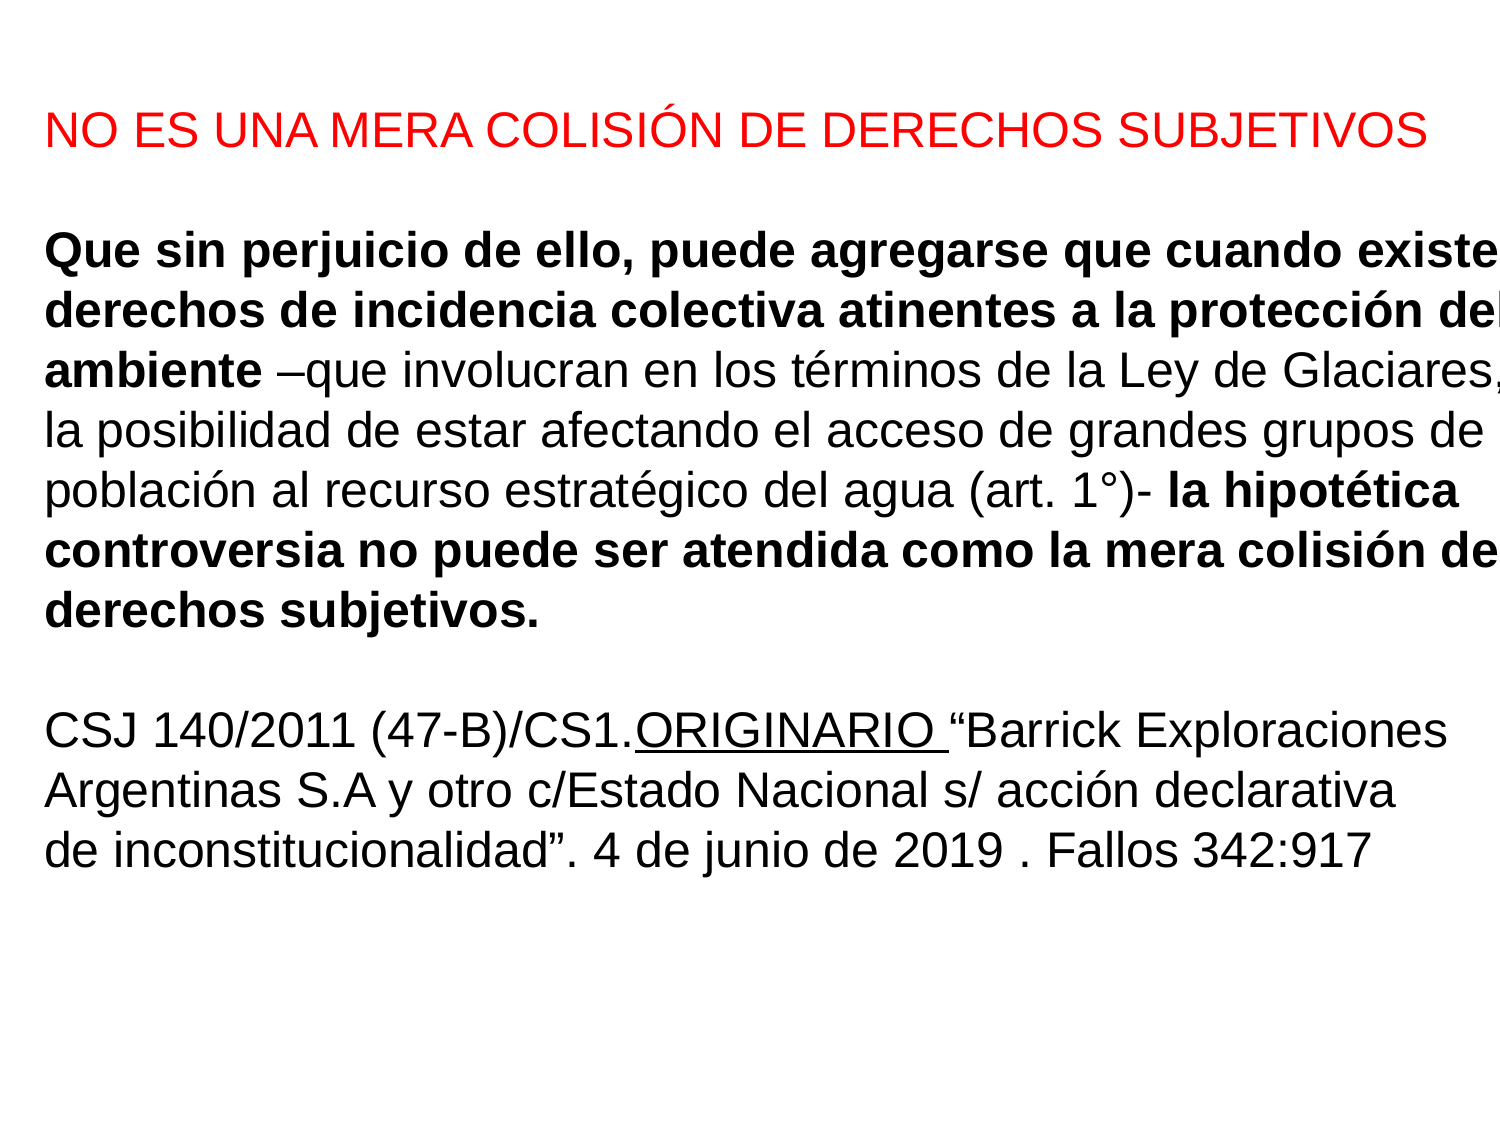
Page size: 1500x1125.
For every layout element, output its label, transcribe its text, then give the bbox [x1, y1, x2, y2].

text_box NO ES UNA MERA COLISIÓN DE DERECHOS SUBJETIVOS Que sin perjuicio de ello, puede agregarse que cuando existen derechos de incidencia colectiva atinentes a la protección del ambiente –que involucran en los términos de la Ley de Glaciares, la posibilidad de estar afectando el acceso de grandes grupos de población al recurso estratégico del agua (art. 1°)- la hipotética controversia no puede ser atendida como la mera colisión de derechos subjetivos. CSJ 140/2011 (47-B)/CS1.ORIGINARIO “Barrick Exploraciones Argentinas S.A y otro c/Estado Nacional s/ acción declarativa de inconstitucionalidad”. 4 de junio de 2019 . Fallos 342:917 [29, 89, 1500, 1125]
